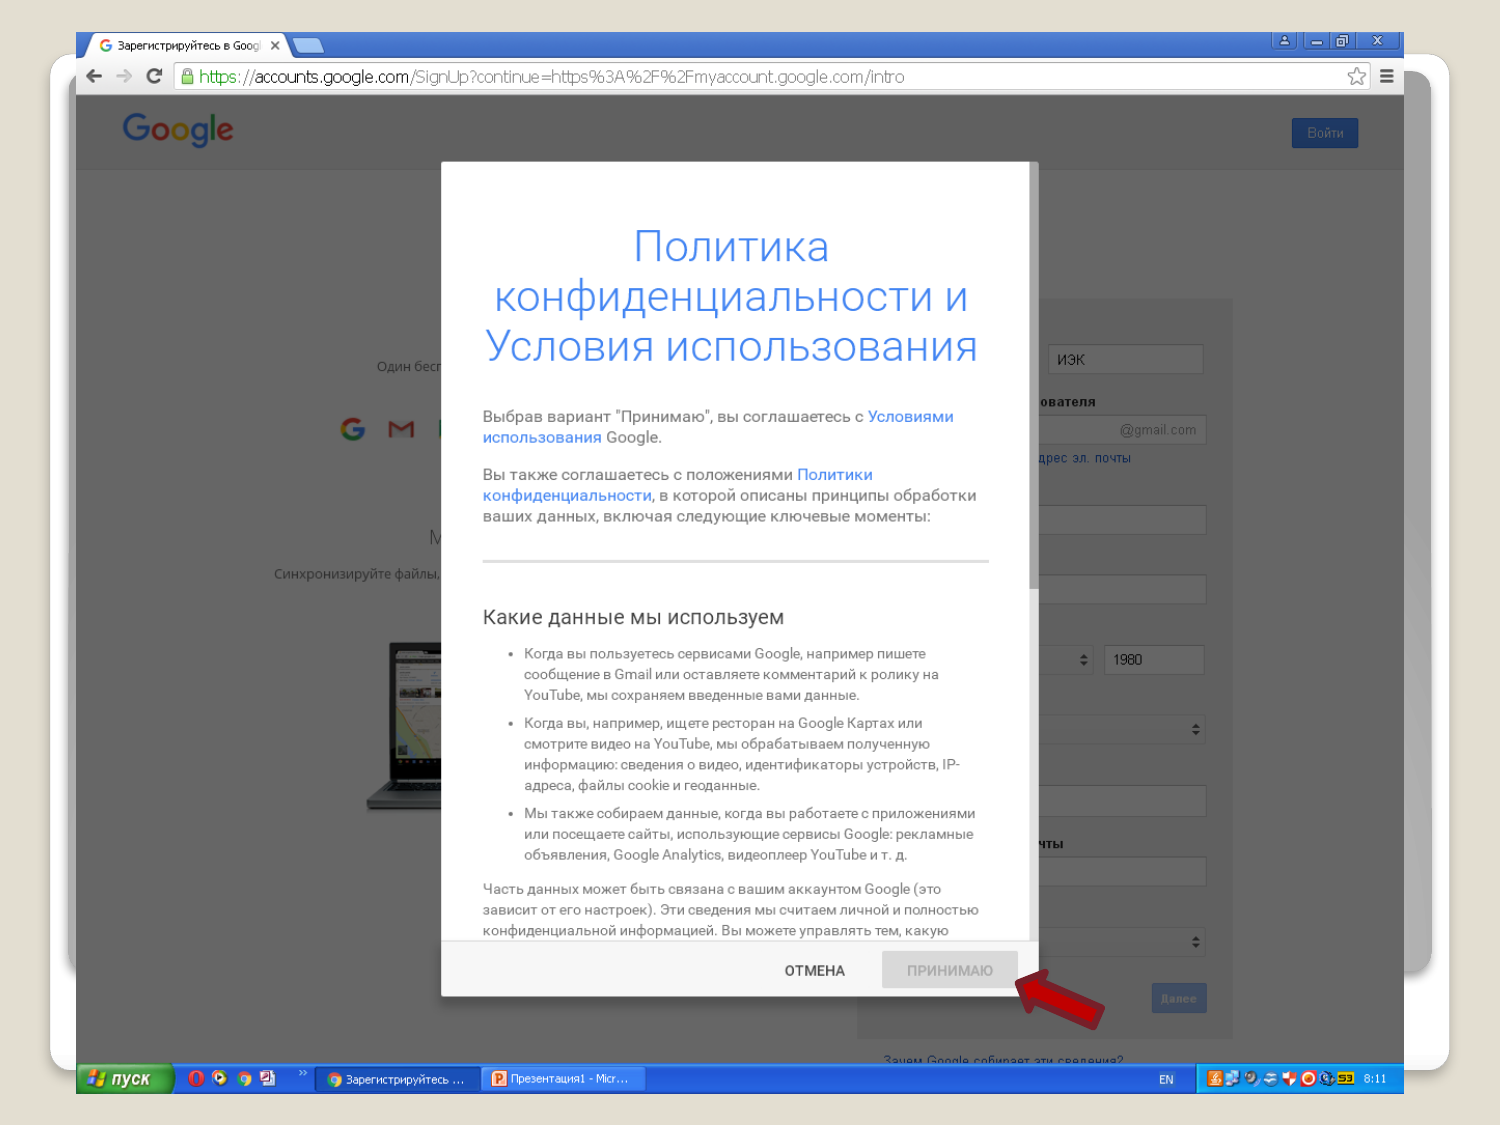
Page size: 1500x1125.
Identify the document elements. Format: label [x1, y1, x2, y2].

picture [76, 32, 1404, 1095]
